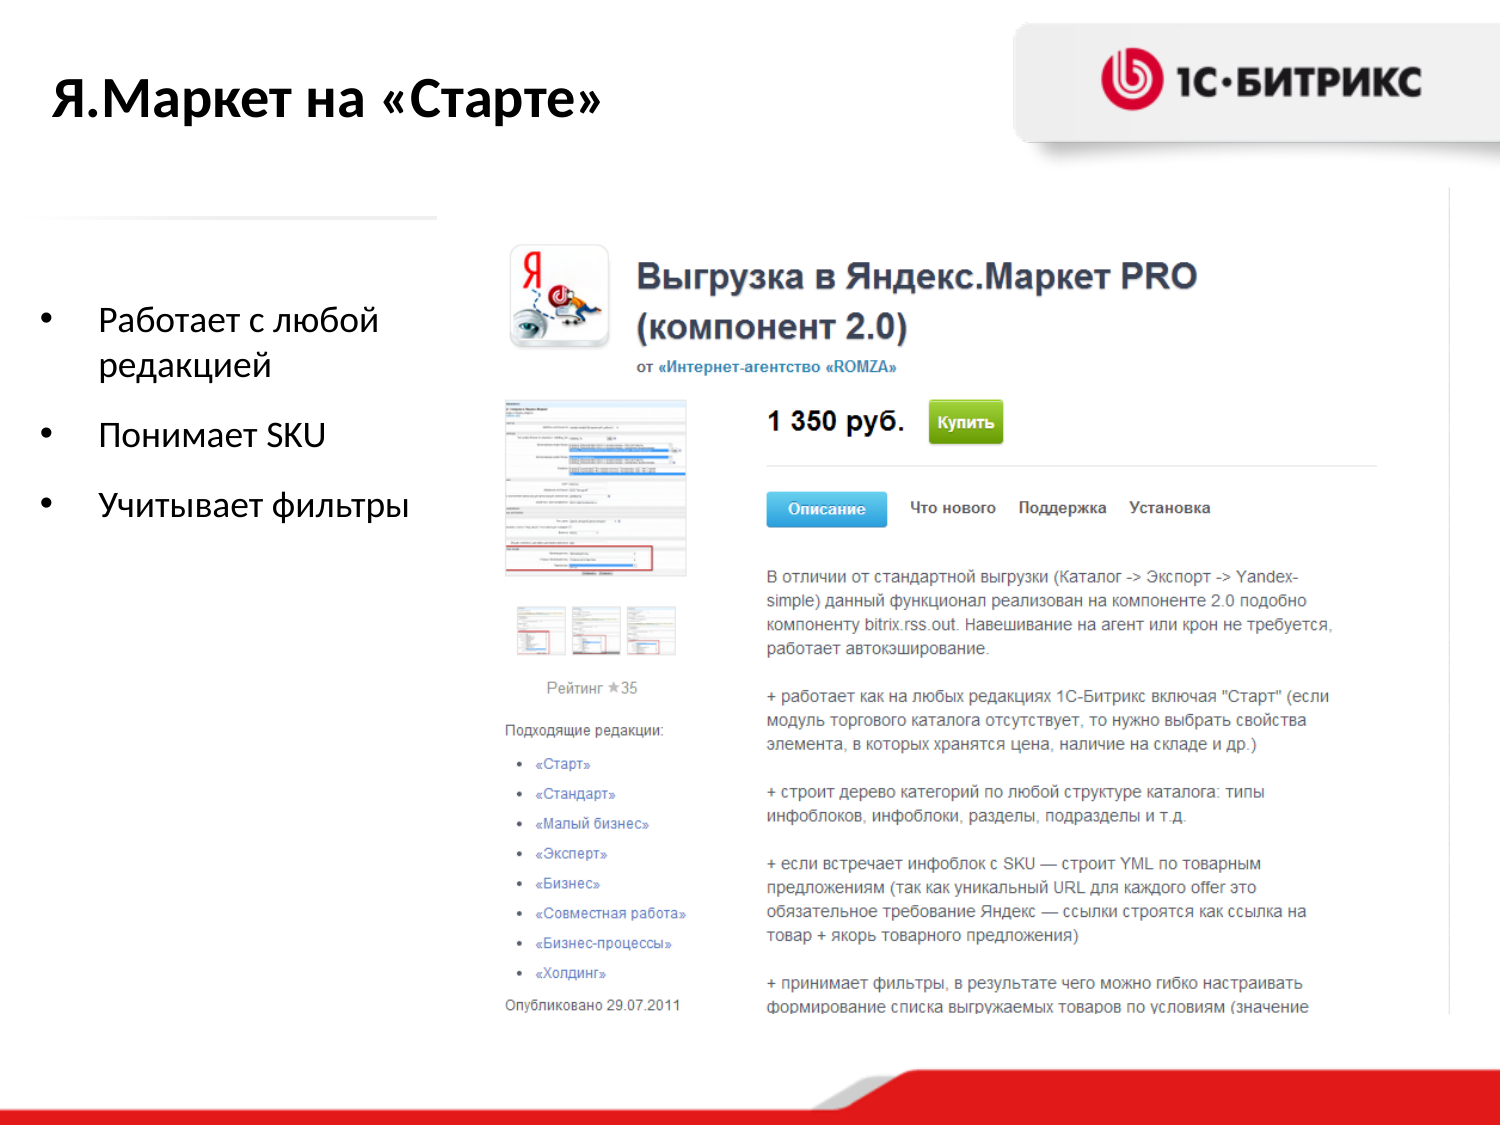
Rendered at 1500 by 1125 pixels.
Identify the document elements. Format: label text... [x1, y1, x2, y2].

picture [0, 1049, 1500, 1125]
title Я.Маркет на «Старте» [37, 0, 998, 188]
picture [19, 187, 1483, 1014]
text_box Работает с любой редакцией Понимает SKU Учитывает фильтры [24, 287, 432, 533]
picture [997, 1, 1500, 179]
